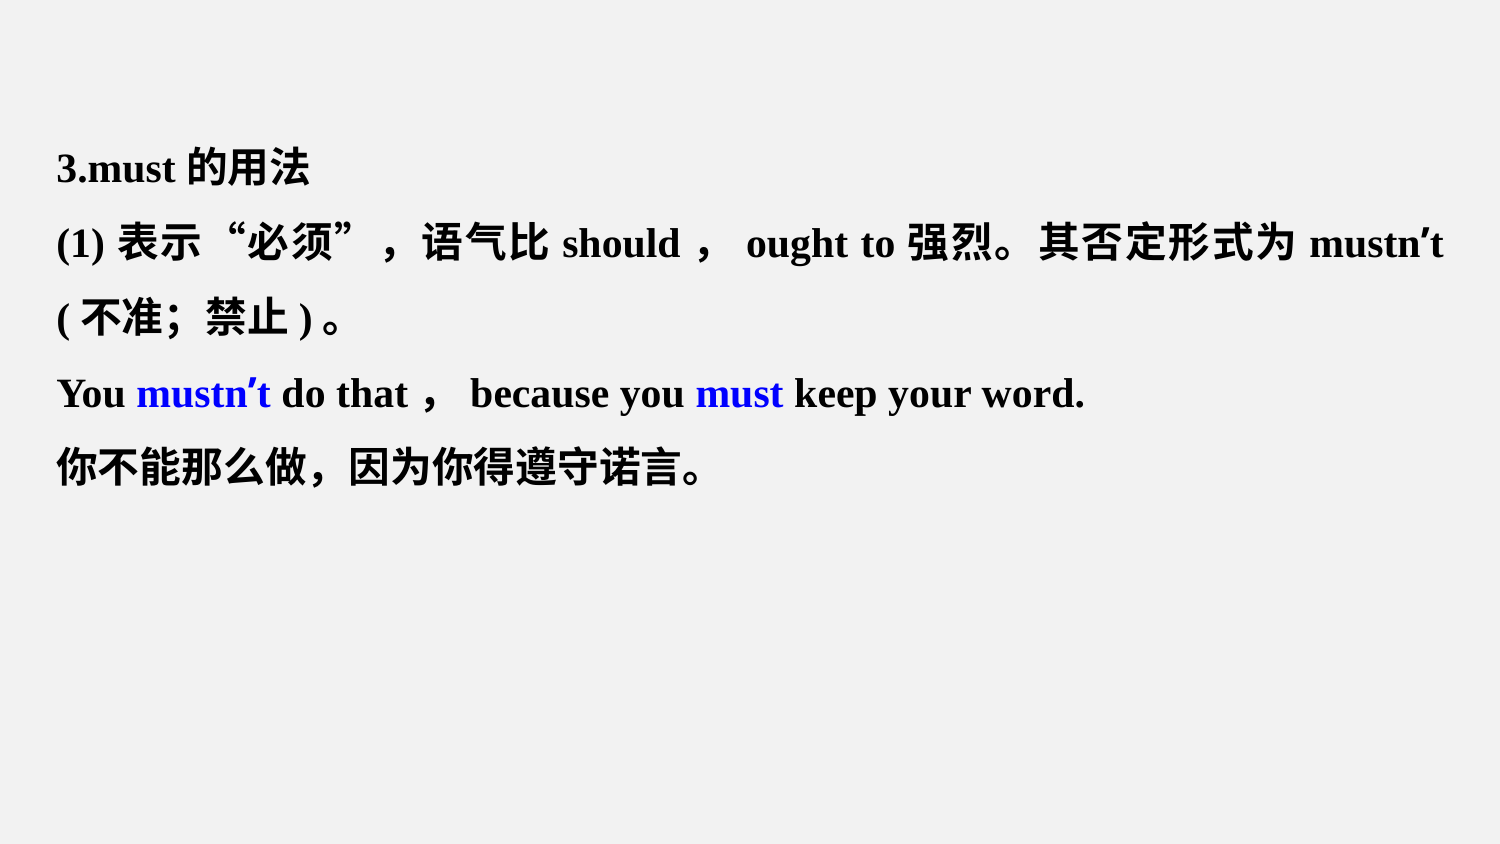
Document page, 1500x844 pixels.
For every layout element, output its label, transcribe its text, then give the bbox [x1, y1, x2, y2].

text_box 3.must的用法 (1)表示“必须”，语气比should，ought to强烈。其否定形式为mustn’t (不准；禁止)。 You mustn’t do that，because you must keep your word. 你不能那么做，因为你得遵守诺言。 [41, 108, 1459, 499]
